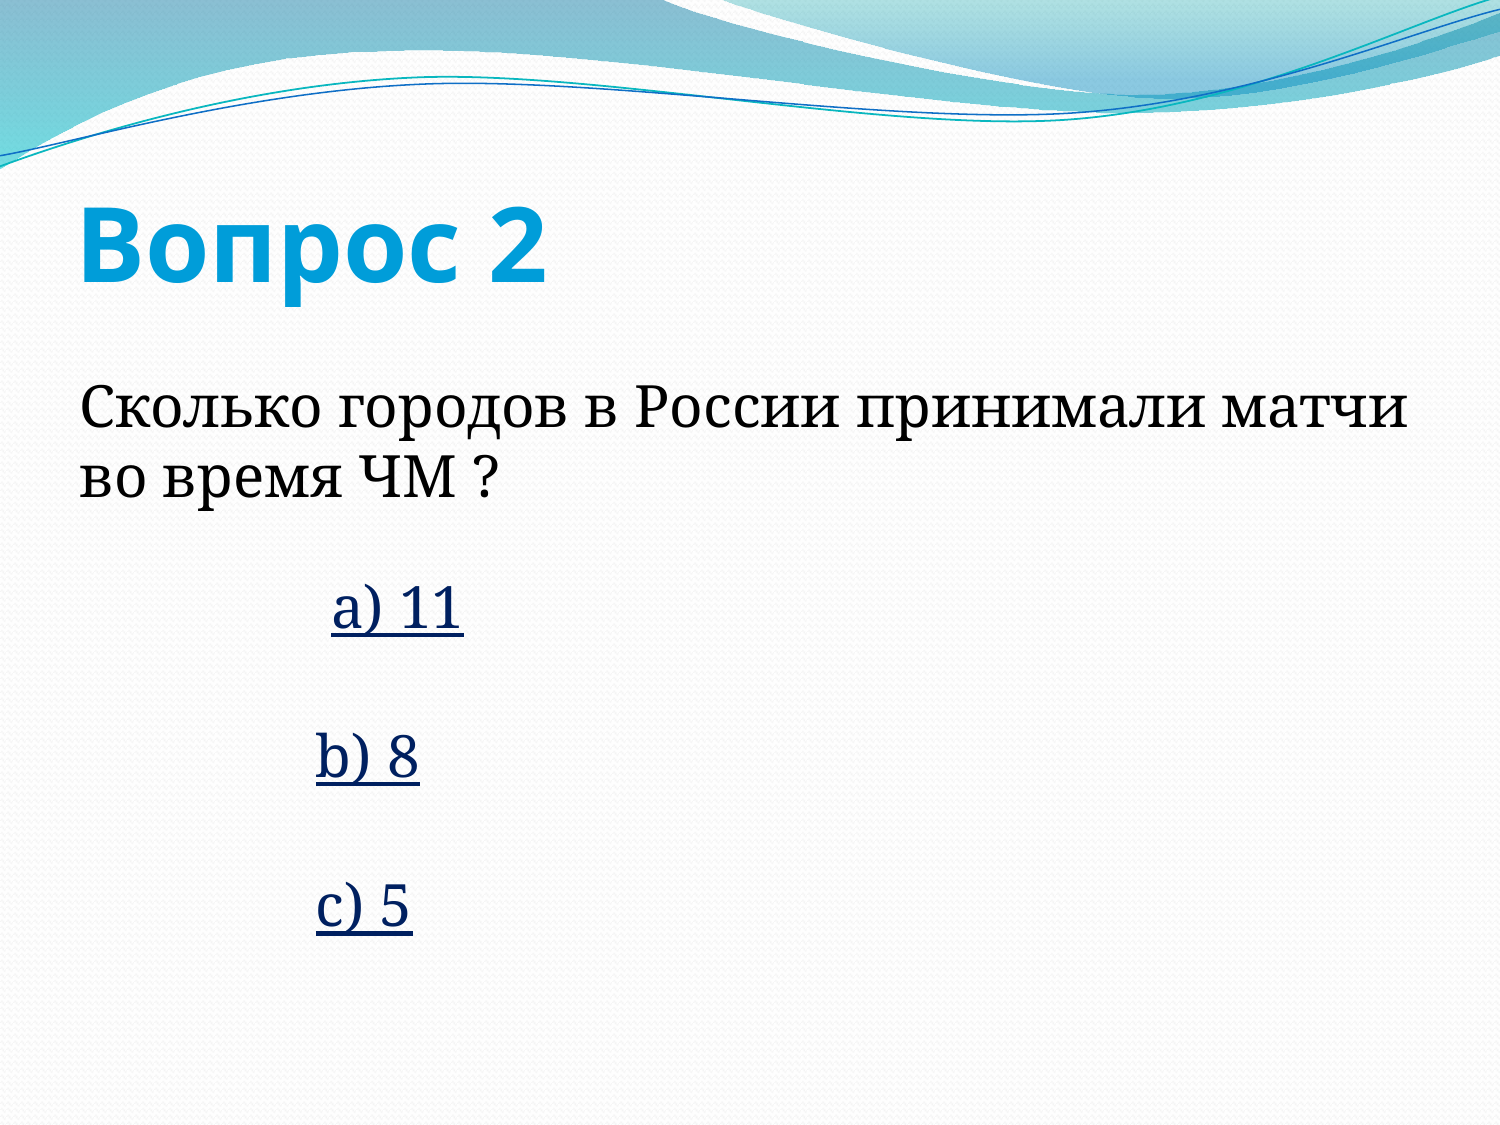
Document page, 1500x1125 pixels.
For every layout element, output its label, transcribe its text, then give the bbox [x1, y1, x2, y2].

text_box a) 11 b) 8 c) 5 [301, 562, 1235, 955]
title Вопрос 2 [75, 115, 1438, 303]
text_box Сколько городов в России принимали матчи во время ЧМ ? [64, 361, 1459, 517]
